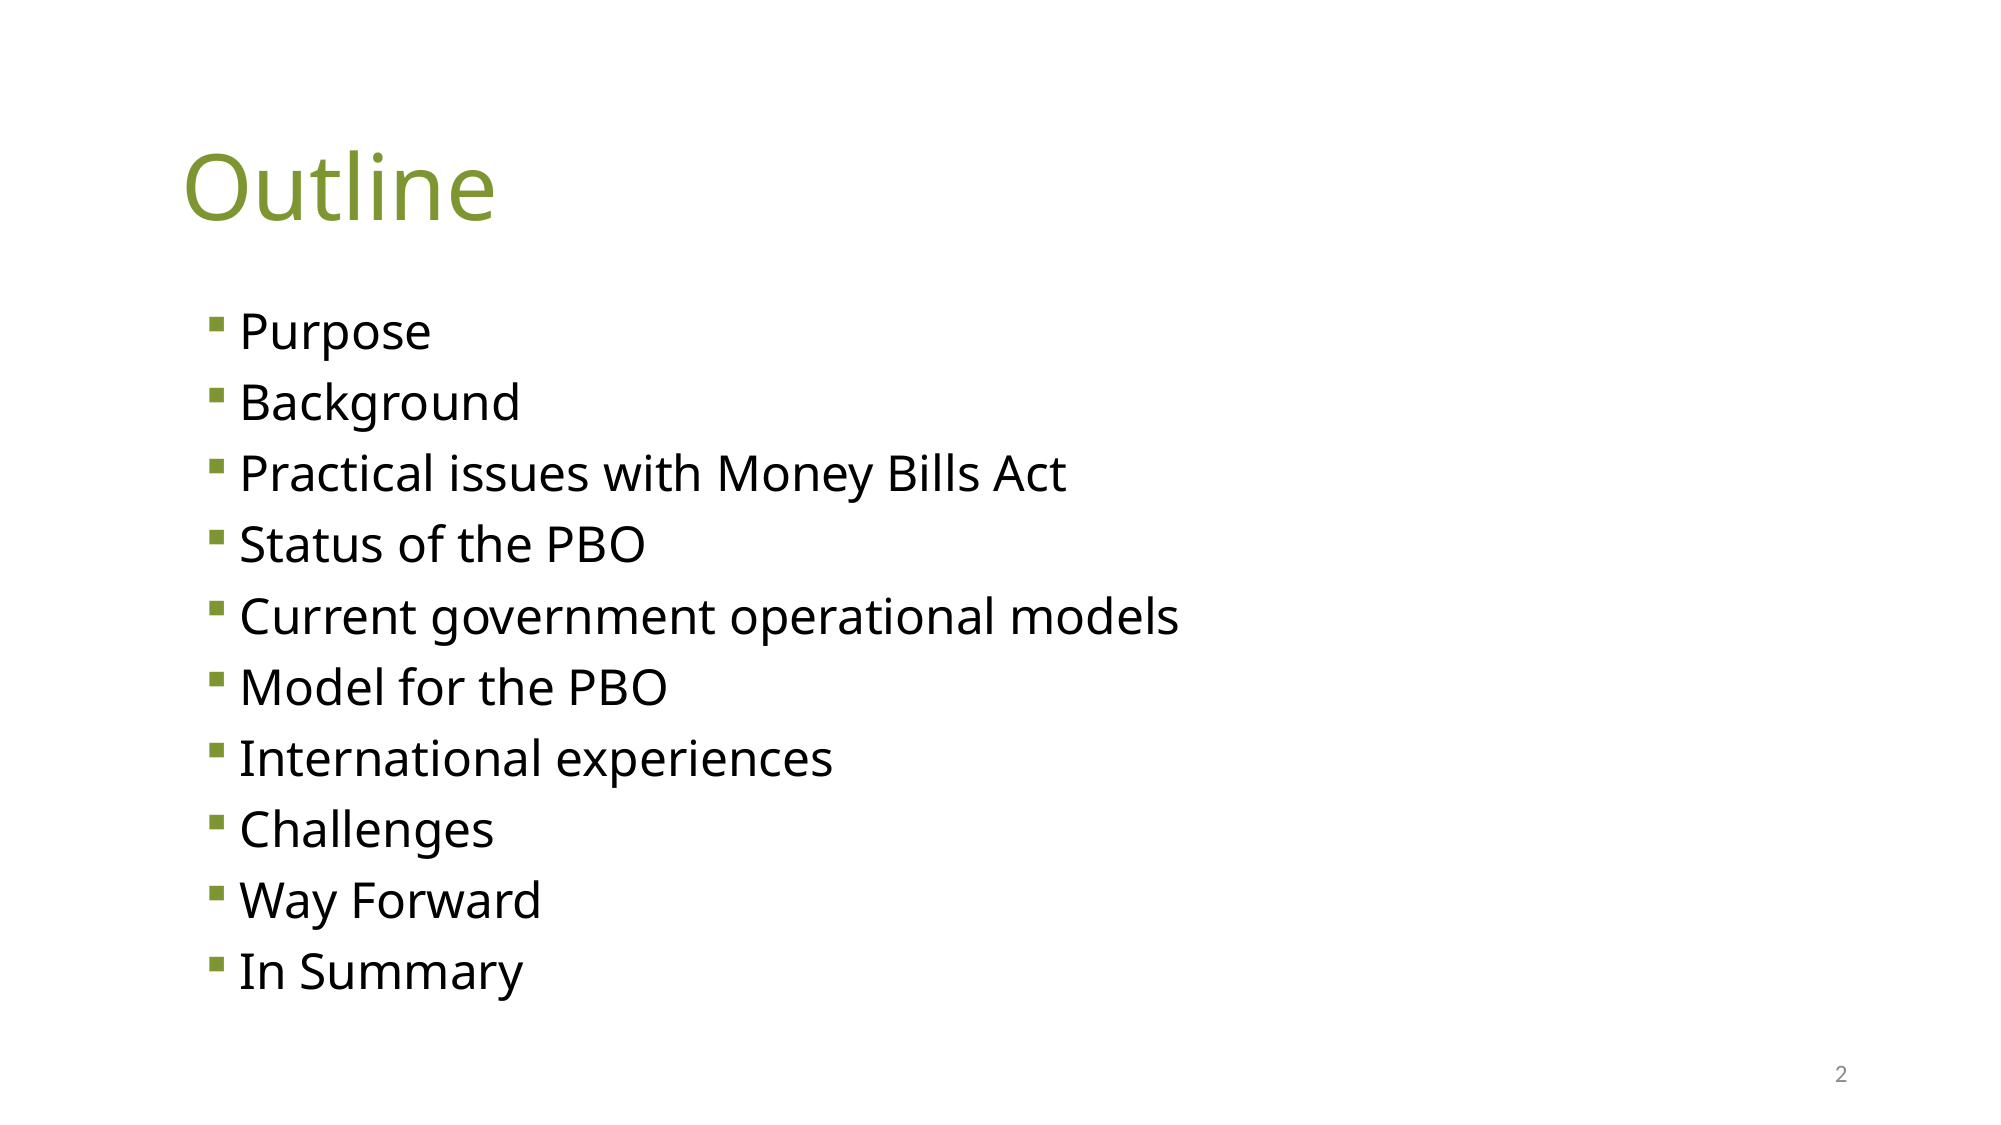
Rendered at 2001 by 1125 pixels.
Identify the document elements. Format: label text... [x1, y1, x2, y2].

slide_number 2 [1412, 1042, 1863, 1103]
title Outline [166, 82, 1892, 300]
list Purpose Background Practical issues with Money Bills Act Status of the PBO Current government operational models Model for the PBO International experiences Challenges Way Forward In Summary [190, 299, 1916, 1014]
